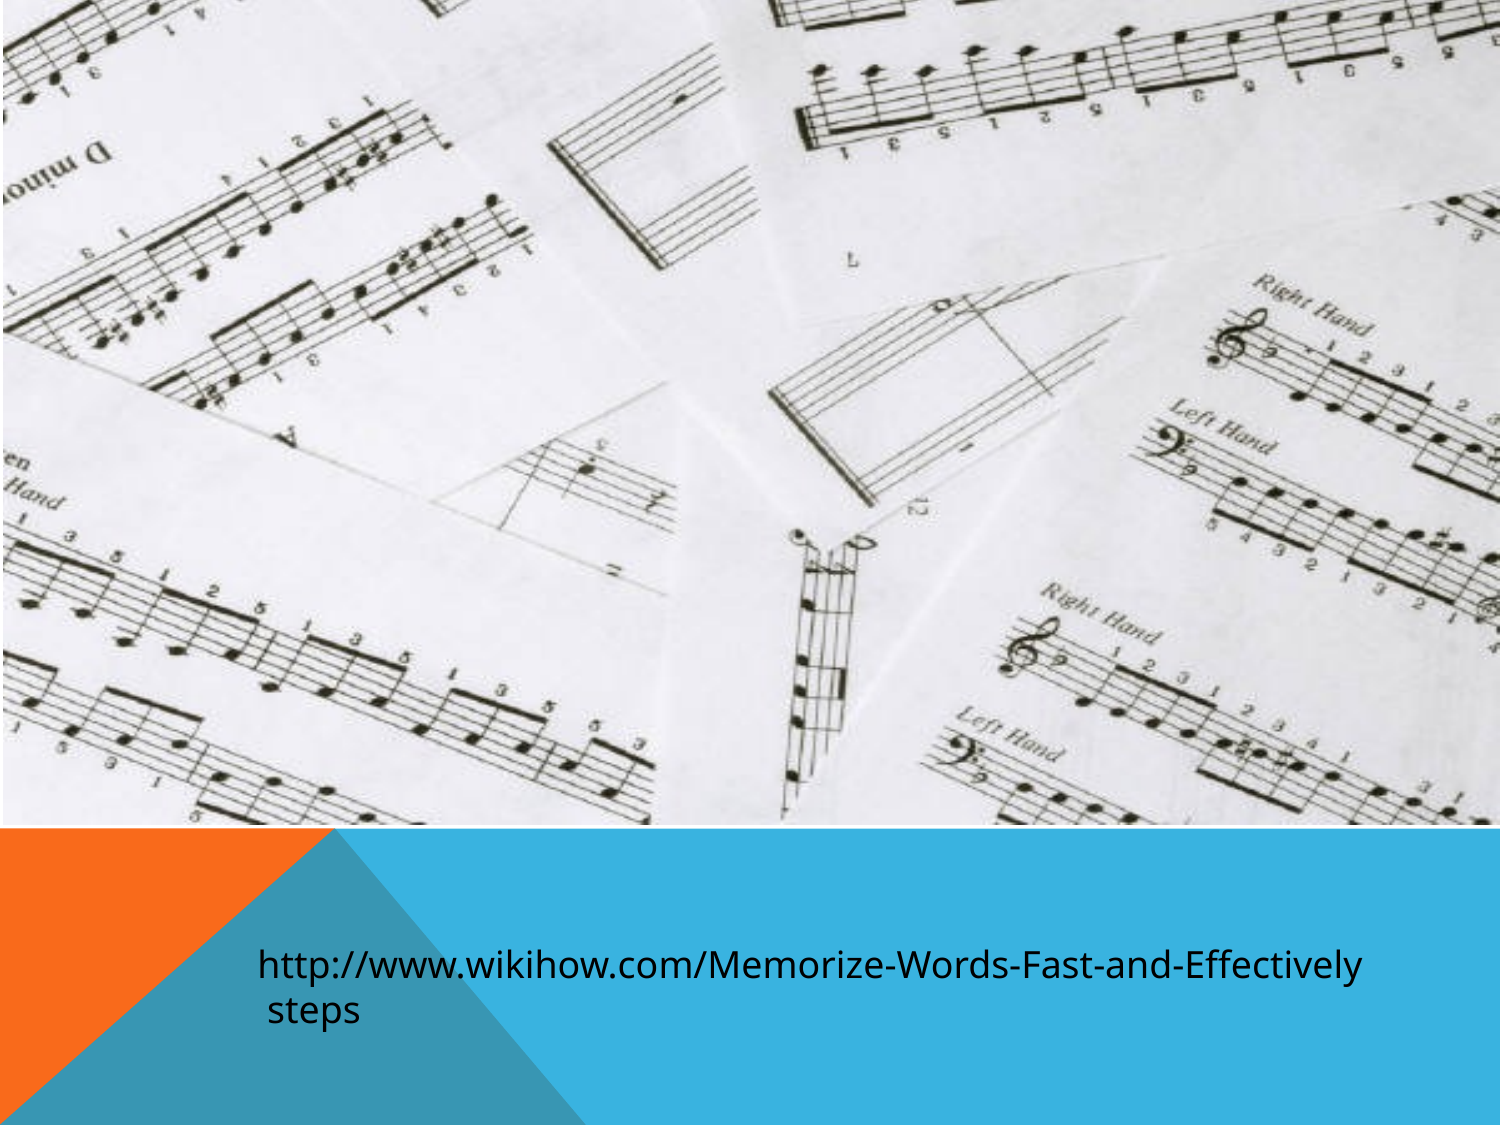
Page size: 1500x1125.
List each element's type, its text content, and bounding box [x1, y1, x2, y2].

picture [2, 0, 1500, 826]
text_box http://www.wikihow.com/Memorize-Words-Fast-and-Effectively steps [249, 933, 1475, 1039]
